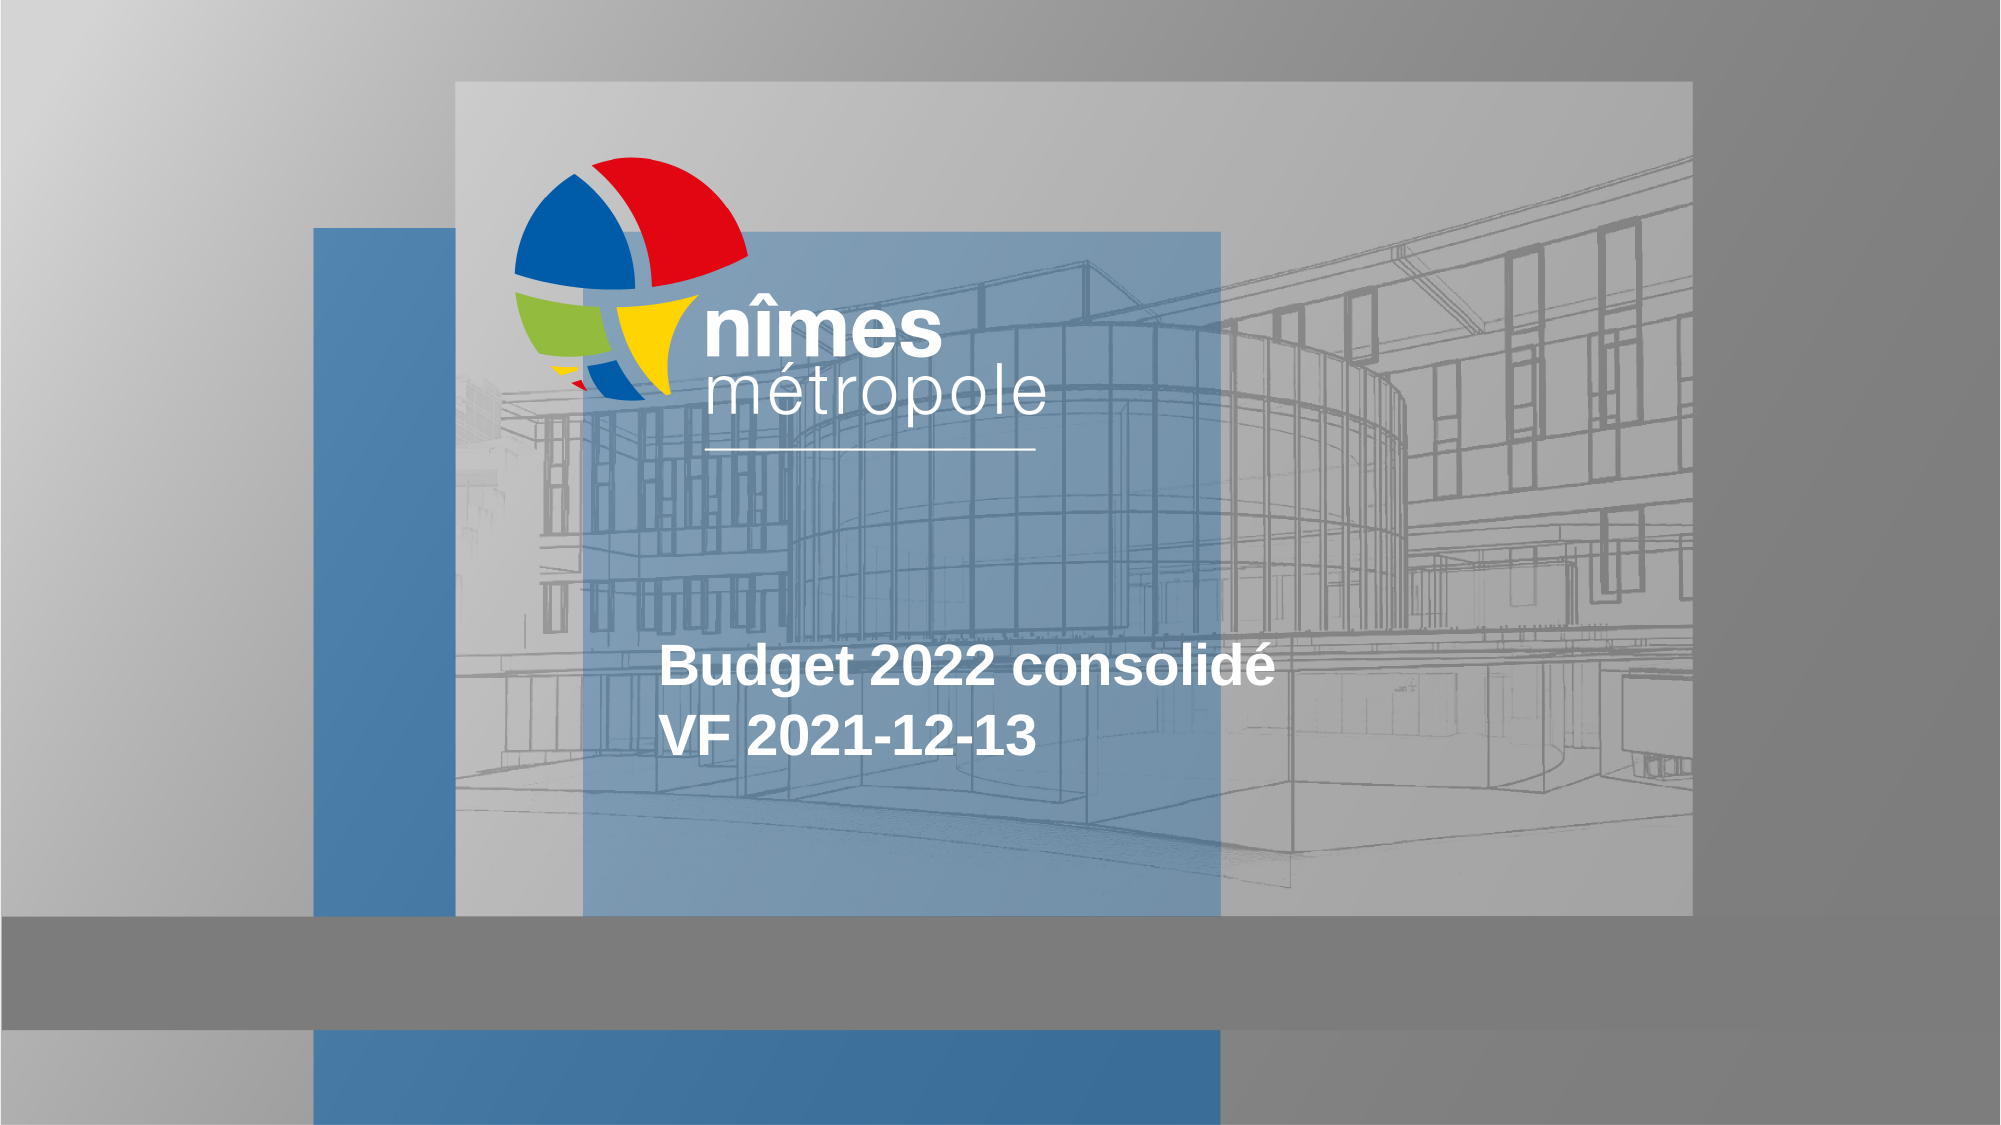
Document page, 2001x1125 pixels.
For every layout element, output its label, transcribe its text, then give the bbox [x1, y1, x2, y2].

picture [0, 0, 2001, 1125]
text_box Budget 2022 consolidé VF 2021-12-13 [643, 619, 1593, 775]
